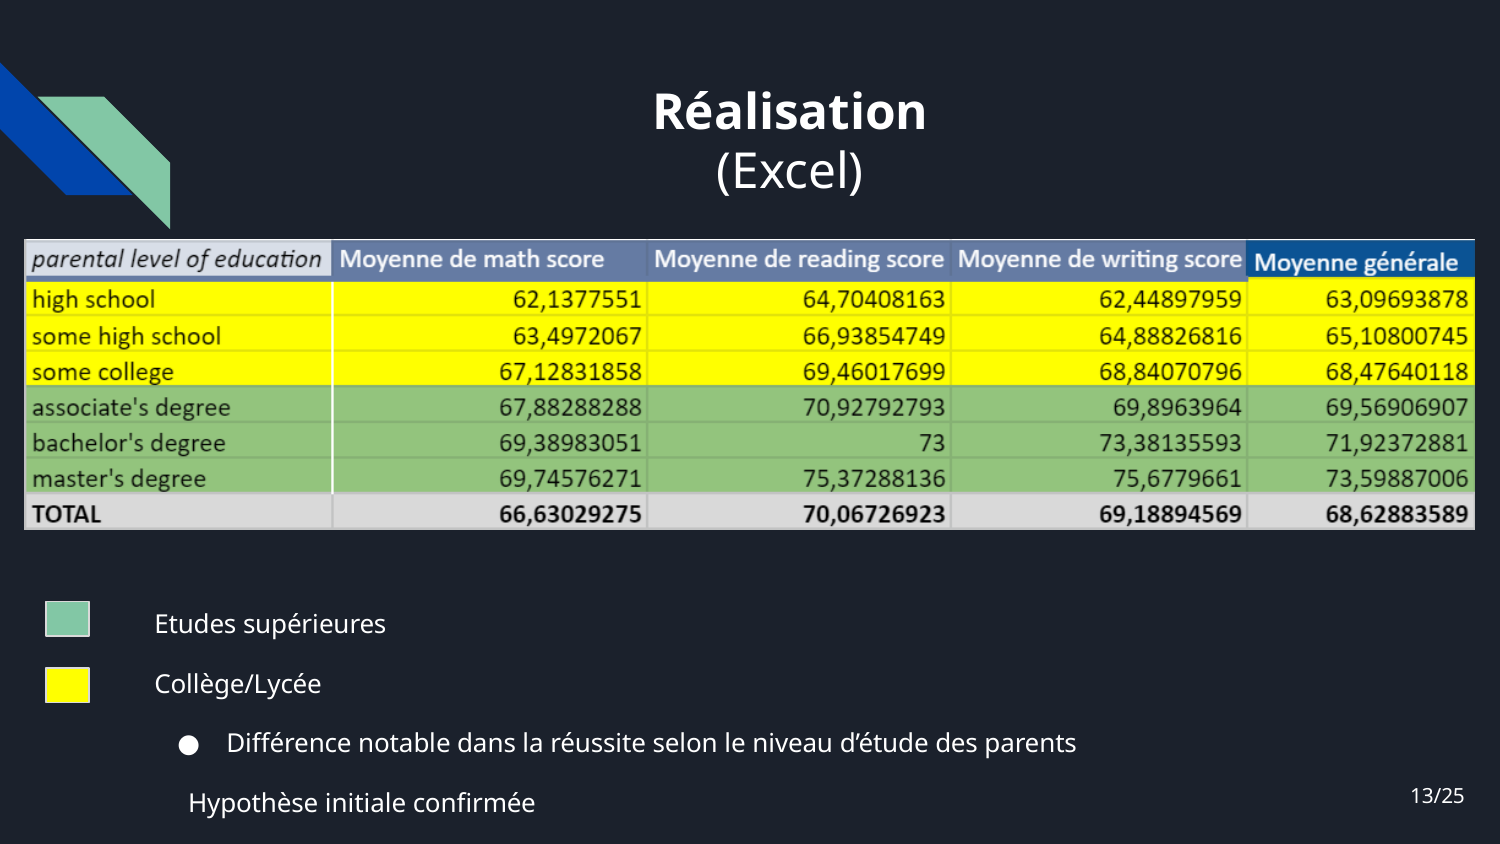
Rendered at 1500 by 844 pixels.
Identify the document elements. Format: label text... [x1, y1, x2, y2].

title Réalisation (Excel) [212, 64, 1368, 215]
list Etudes supérieures Collège/Lycée Différence notable dans la réussite selon le niveau d’étude des parents Hypothèse initiale confirmée [139, 588, 1441, 834]
text_box [46, 601, 89, 636]
slide_number ‹#›/25 [1389, 764, 1480, 830]
picture [24, 239, 1476, 530]
text_box [46, 668, 89, 703]
